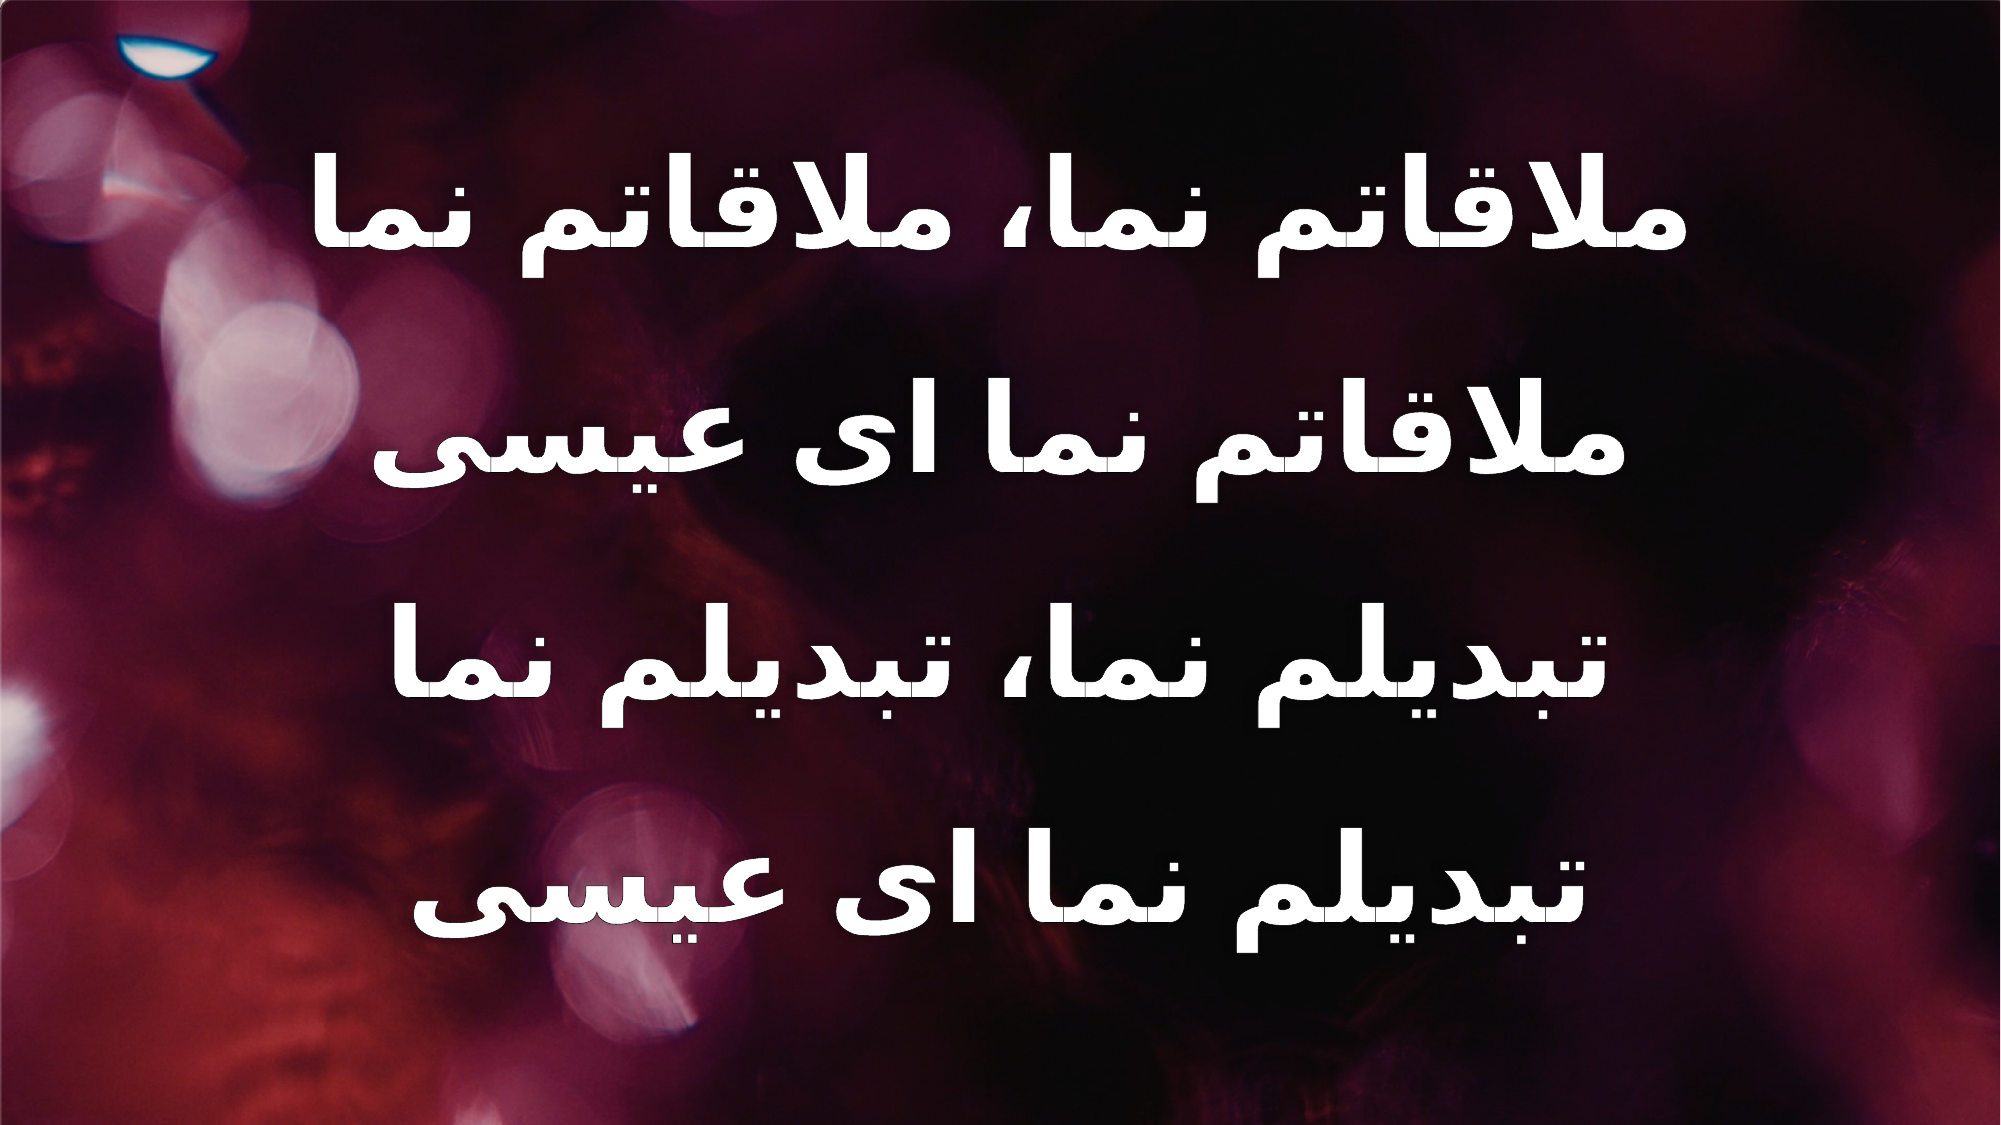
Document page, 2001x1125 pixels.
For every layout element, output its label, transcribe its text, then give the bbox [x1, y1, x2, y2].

text_box ملاقاتم نما، ملاقاتم نما ملاقاتم نما ای عیسی تبدیلم نما، تبدیلم نما تبدیلم نما ای عیسی [0, 0, 2000, 1125]
